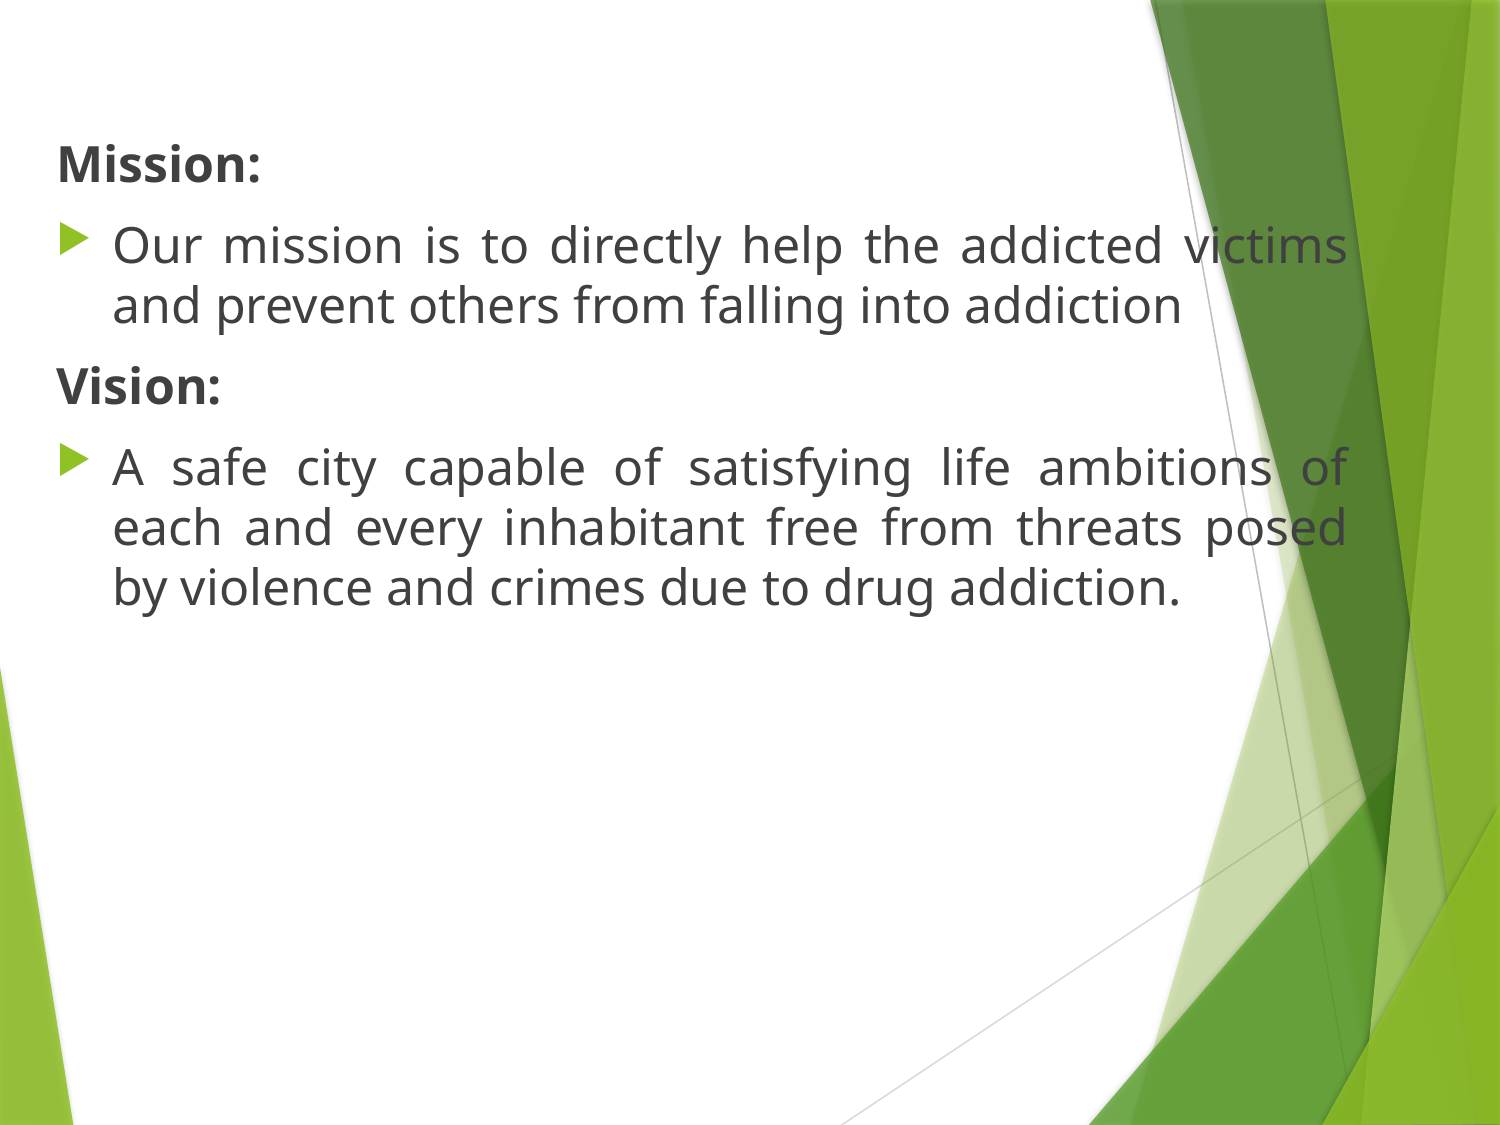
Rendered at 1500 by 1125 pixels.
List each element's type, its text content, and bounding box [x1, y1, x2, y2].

list Mission: Our mission is to directly help the addicted victims and prevent others from falling into addiction Vision: A safe city capable of satisfying life ambitions of each and every inhabitant free from threats posed by violence and crimes due to drug addiction. [41, 125, 1365, 764]
